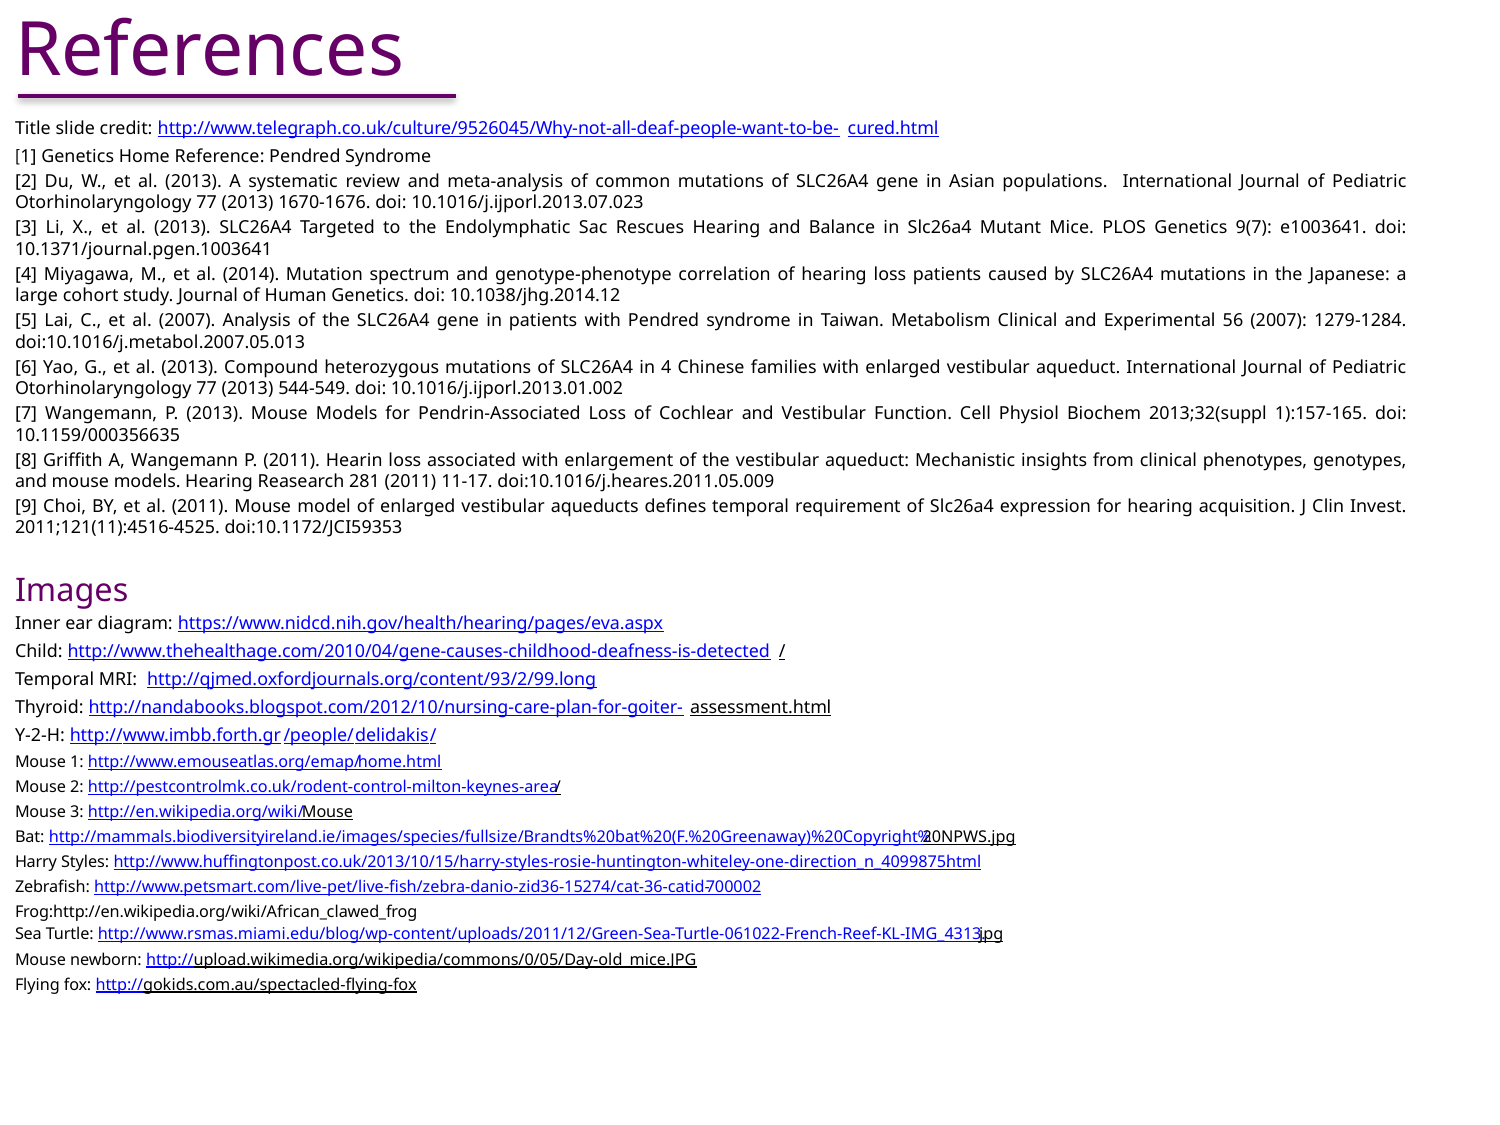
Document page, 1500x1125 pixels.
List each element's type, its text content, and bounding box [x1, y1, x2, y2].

title References [0, 0, 1500, 140]
list Title slide credit: http://www.telegraph.co.uk/culture/9526045/Why-not-all-deaf-people-want-to-be-cured.html [1] Genetics Home Reference: Pendred Syndrome [2] Du, W., et al. (2013). A systematic review and meta-analysis of common mutations of SLC26A4 gene in Asian populations. International Journal of Pediatric Otorhinolaryngology 77 (2013) 1670-1676. doi: 10.1016/j.ijporl.2013.07.023 [3] Li, X., et al. (2013). SLC26A4 Targeted to the Endolymphatic Sac Rescues Hearing and Balance in Slc26a4 Mutant Mice. PLOS Genetics 9(7): e1003641. doi: 10.1371/journal.pgen.1003641 [4] Miyagawa, M., et al. (2014). Mutation spectrum and genotype-phenotype correlation of hearing loss patients caused by SLC26A4 mutations in the Japanese: a large cohort study. Journal of Human Genetics. doi: 10.1038/jhg.2014.12 [5] Lai, C., et al. (2007). Analysis of the SLC26A4 gene in patients with Pendred syndrome in Taiwan. Metabolism Clinical and Experimental 56 (2007): 1279-1284. doi:10.1016/j.metabol.2007.05.013 [6] Yao, G., et al. (2013). Compound heterozygous mutations of SLC26A4 in 4 Chinese families with enlarged vestibular aqueduct. International Journal of Pediatric Otorhinolaryngology 77 (2013) 544-549. doi: 10.1016/j.ijporl.2013.01.002 [7] Wangemann, P. (2013). Mouse Models for Pendrin-Associated Loss of Cochlear and Vestibular Function. Cell Physiol Biochem 2013;32(suppl 1):157-165. doi: 10.1159/000356635 [8] Griffith A, Wangemann P. (2011). Hearin loss associated with enlargement of the vestibular aqueduct: Mechanistic insights from clinical phenotypes, genotypes, and mouse models. Hearing Reasearch 281 (2011) 11-17. doi:10.1016/j.heares.2011.05.009 [9] Choi, BY, et al. (2011). Mouse model of enlarged vestibular aqueducts defines temporal requirement of Slc26a4 expression for hearing acquisition. J Clin Invest. 2011;121(11):4516-4525. doi:10.1172/JCI59353 Images Inner ear diagram: https://www.nidcd.nih.gov/health/hearing/pages/eva.aspx Child: http://www.thehealthage.com/2010/04/gene-causes-childhood-deafness-is-detected/ Temporal MRI: http://qjmed.oxfordjournals.org/content/93/2/99.long Thyroid: http://nandabooks.blogspot.com/2012/10/nursing-care-plan-for-goiter-assessment.html Y-2-H: http://www.imbb.forth.gr/people/delidakis/ Mouse 1: http://www.emouseatlas.org/emap/home.html Mouse 2: http://pestcontrolmk.co.uk/rodent-control-milton-keynes-area/ Mouse 3: http://en.wikipedia.org/wiki/Mouse Bat: http://mammals.biodiversityireland.ie/images/species/fullsize/Brandts%20bat%20(F.%20Greenaway)%20Copyright%20NPWS.jpg Harry Styles: http://www.huffingtonpost.co.uk/2013/10/15/harry-styles-rosie-huntington-whiteley-one-direction_n_4099875.html Zebrafish: http://www.petsmart.com/live-pet/live-fish/zebra-danio-zid36-15274/cat-36-catid-700002 Frog:http://en.wikipedia.org/wiki/African_clawed_frog Sea Turtle: http://www.rsmas.miami.edu/blog/wp-content/uploads/2011/12/Green-Sea-Turtle-061022-French-Reef-KL-IMG_4313.jpg Mouse newborn: http://upload.wikimedia.org/wikipedia/commons/0/05/Day-old_mice.JPG Flying fox: http://gokids.com.au/spectacled-flying-fox [0, 140, 1425, 1005]
